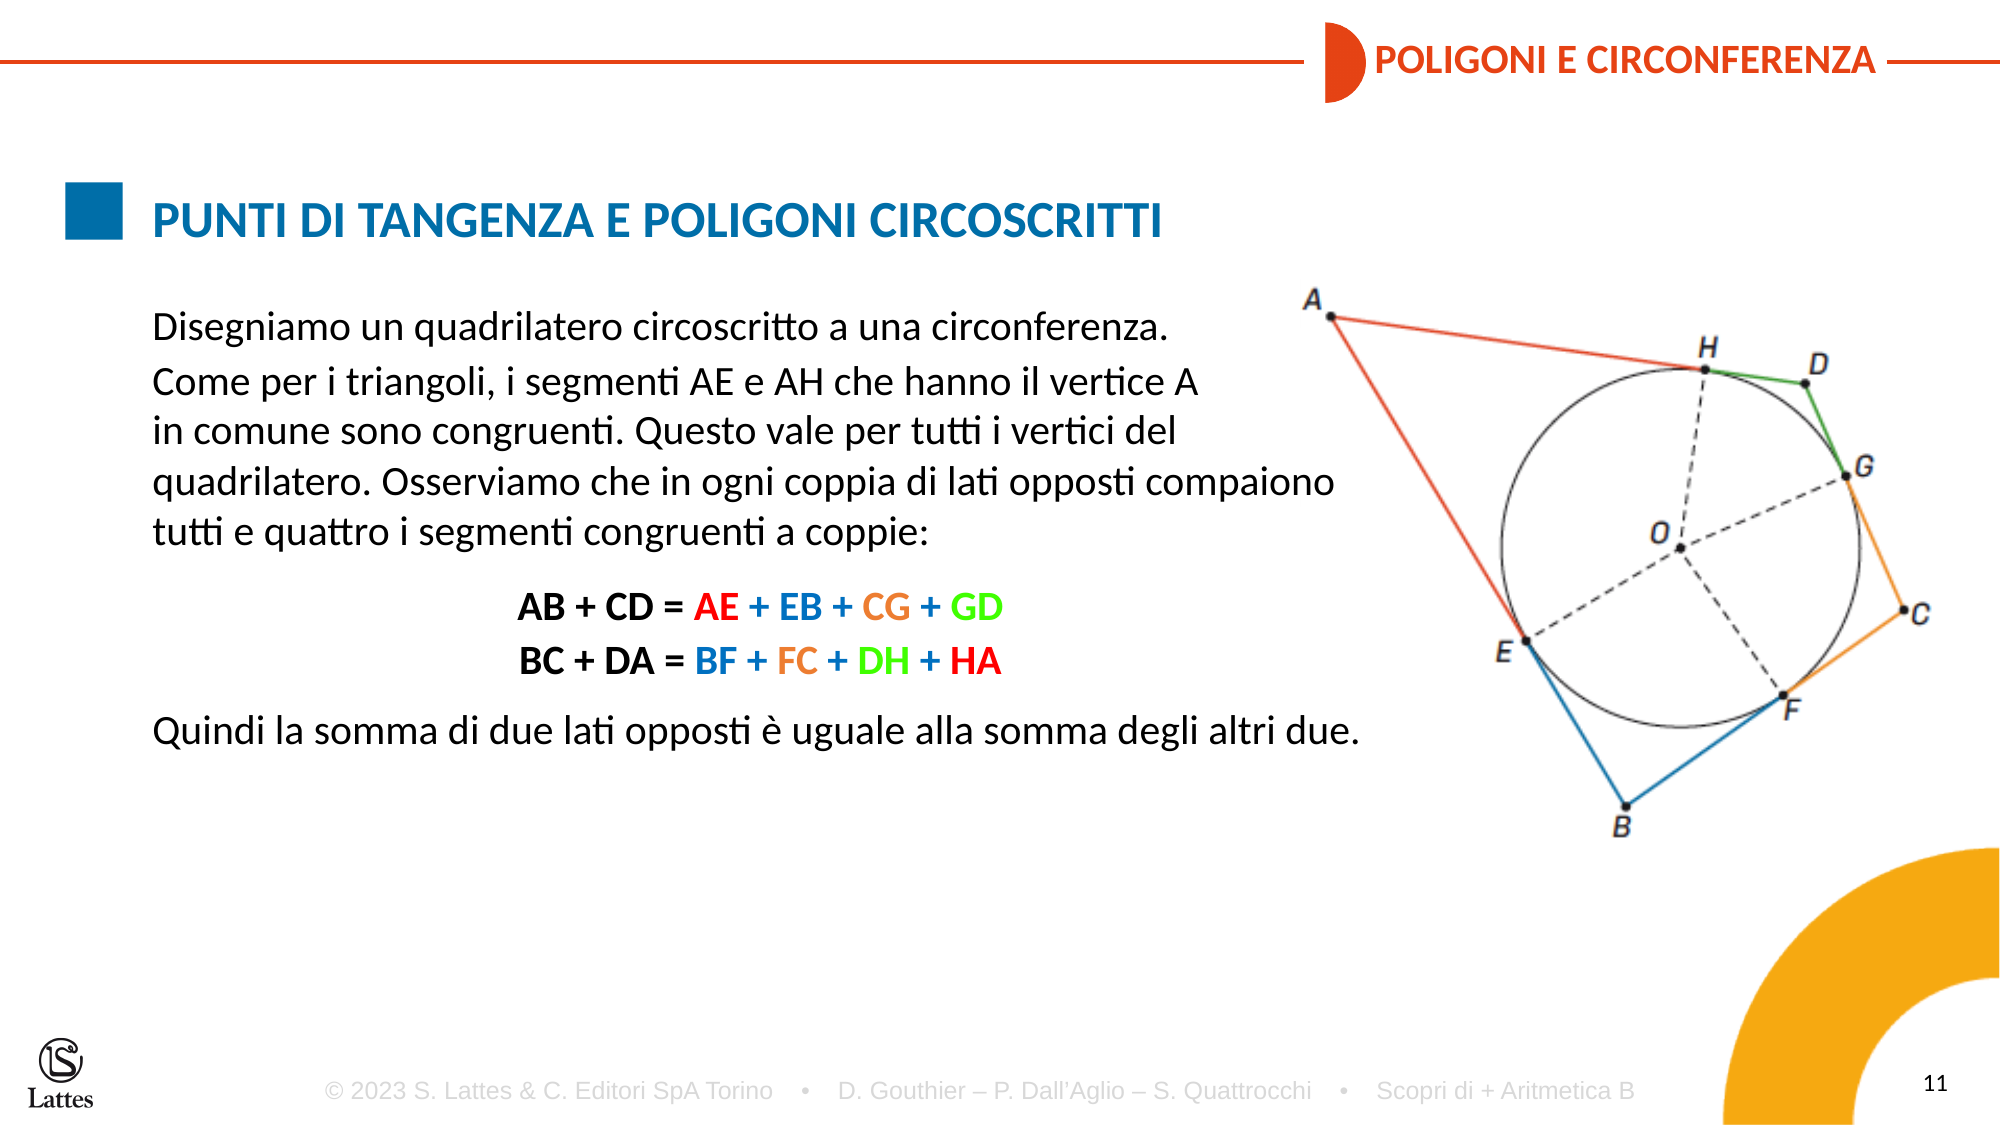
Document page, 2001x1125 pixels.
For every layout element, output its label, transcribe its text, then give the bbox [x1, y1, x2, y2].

text_box Quindi la somma di due lati opposti è uguale alla somma degli altri due. [137, 695, 1294, 839]
text_box Disegniamo un quadrilatero circoscritto a una circonferenza. Come per i triangoli, i segmenti AE e AH che hanno il vertice A in comune sono congruenti. Questo vale per tutti i vertici del quadrilatero. Osserviamo che in ogni coppia di lati opposti compaiono tutti e quattro i segmenti congruenti a coppie: AB + CD = AE + EB + CG + GD BC + DA = BF + FC + DH + HA [137, 291, 1294, 695]
text_box PUNTI DI TANGENZA E POLIGONI CIRCOSCRITTI [137, 182, 1331, 259]
picture [1724, 848, 2001, 1125]
text_box [65, 182, 123, 240]
picture [27, 1037, 93, 1108]
picture [1299, 278, 1938, 846]
picture [1325, 22, 1366, 103]
